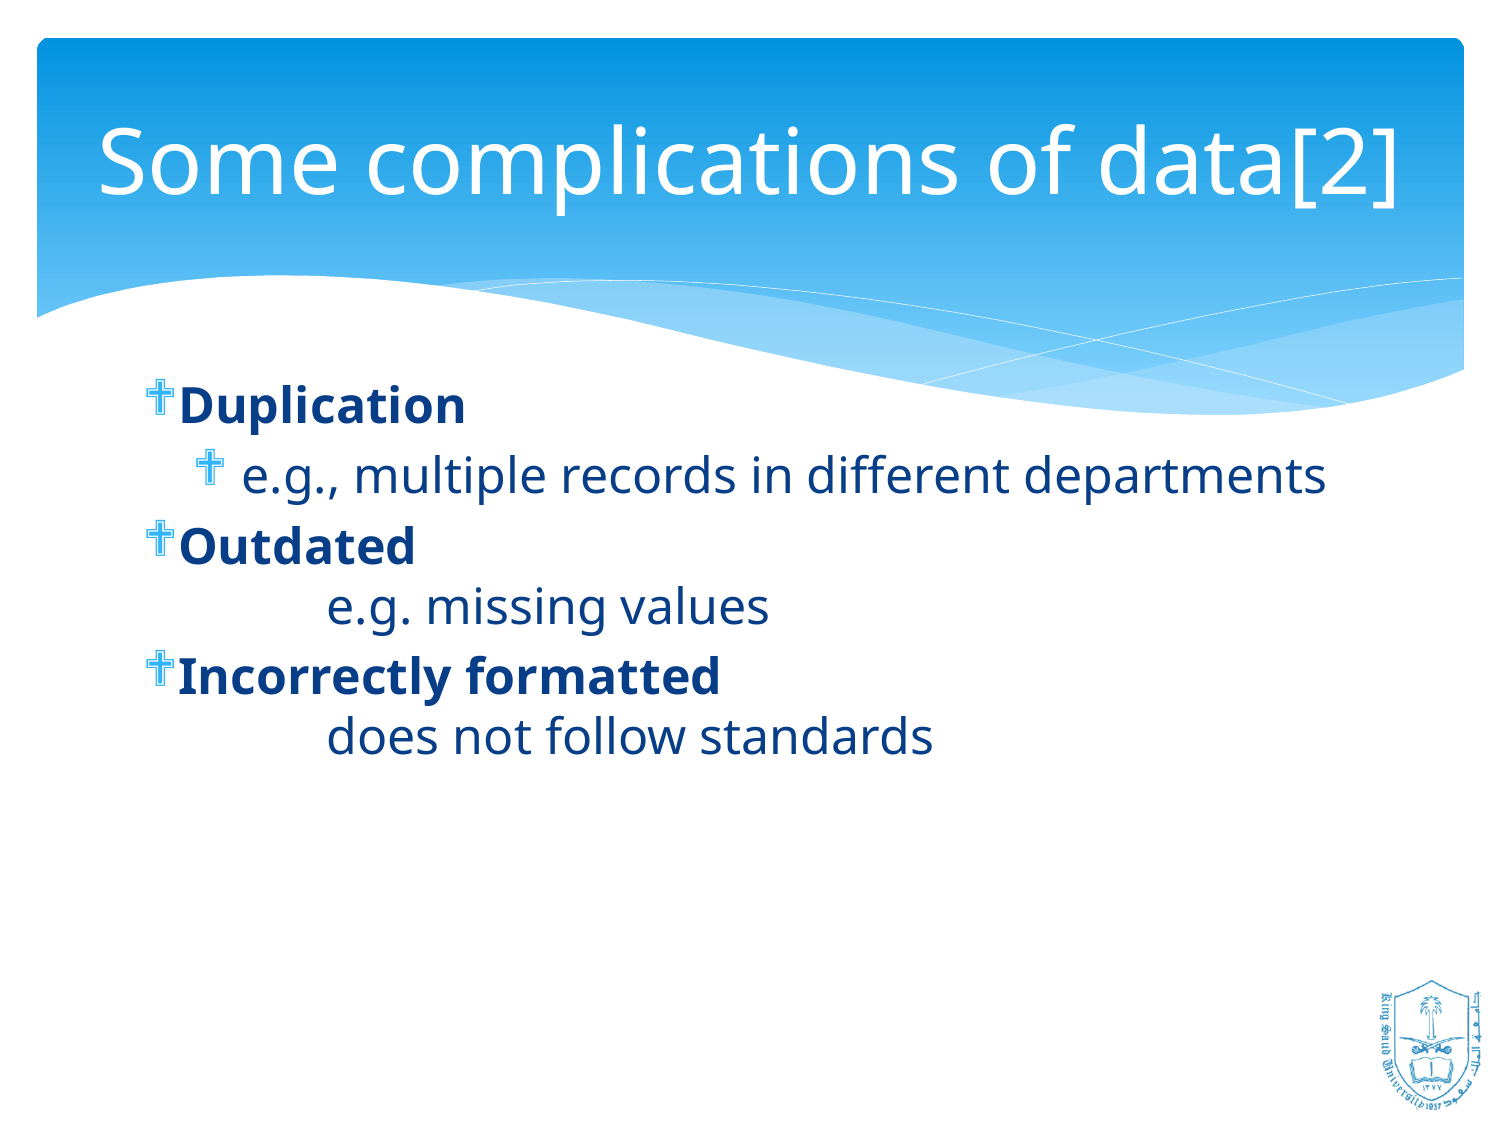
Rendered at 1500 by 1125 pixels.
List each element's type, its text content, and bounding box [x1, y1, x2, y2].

list Duplication e.g., multiple records in different departments Outdated e.g. missing values Incorrectly formatted does not follow standards [142, 372, 1359, 1006]
picture [1362, 976, 1500, 1114]
title Some complications of data[2] [74, 54, 1426, 262]
